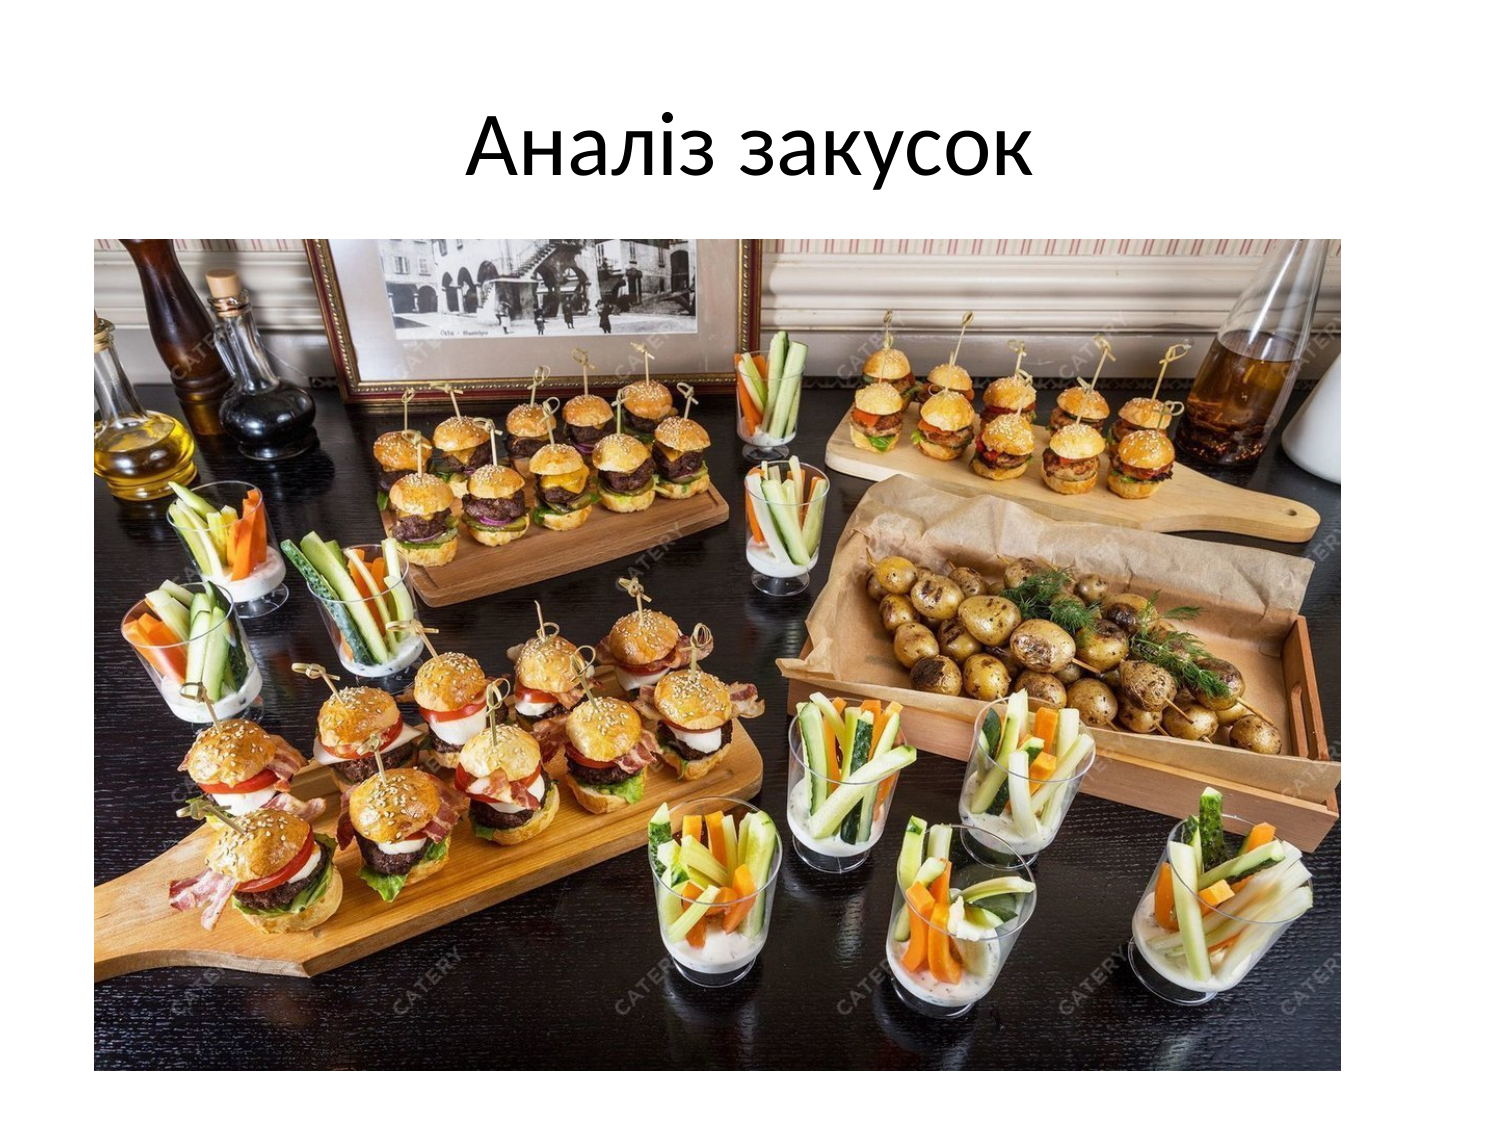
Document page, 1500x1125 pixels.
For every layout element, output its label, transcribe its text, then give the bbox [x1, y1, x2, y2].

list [94, 239, 1341, 1071]
title Аналіз закусок [75, 45, 1425, 233]
